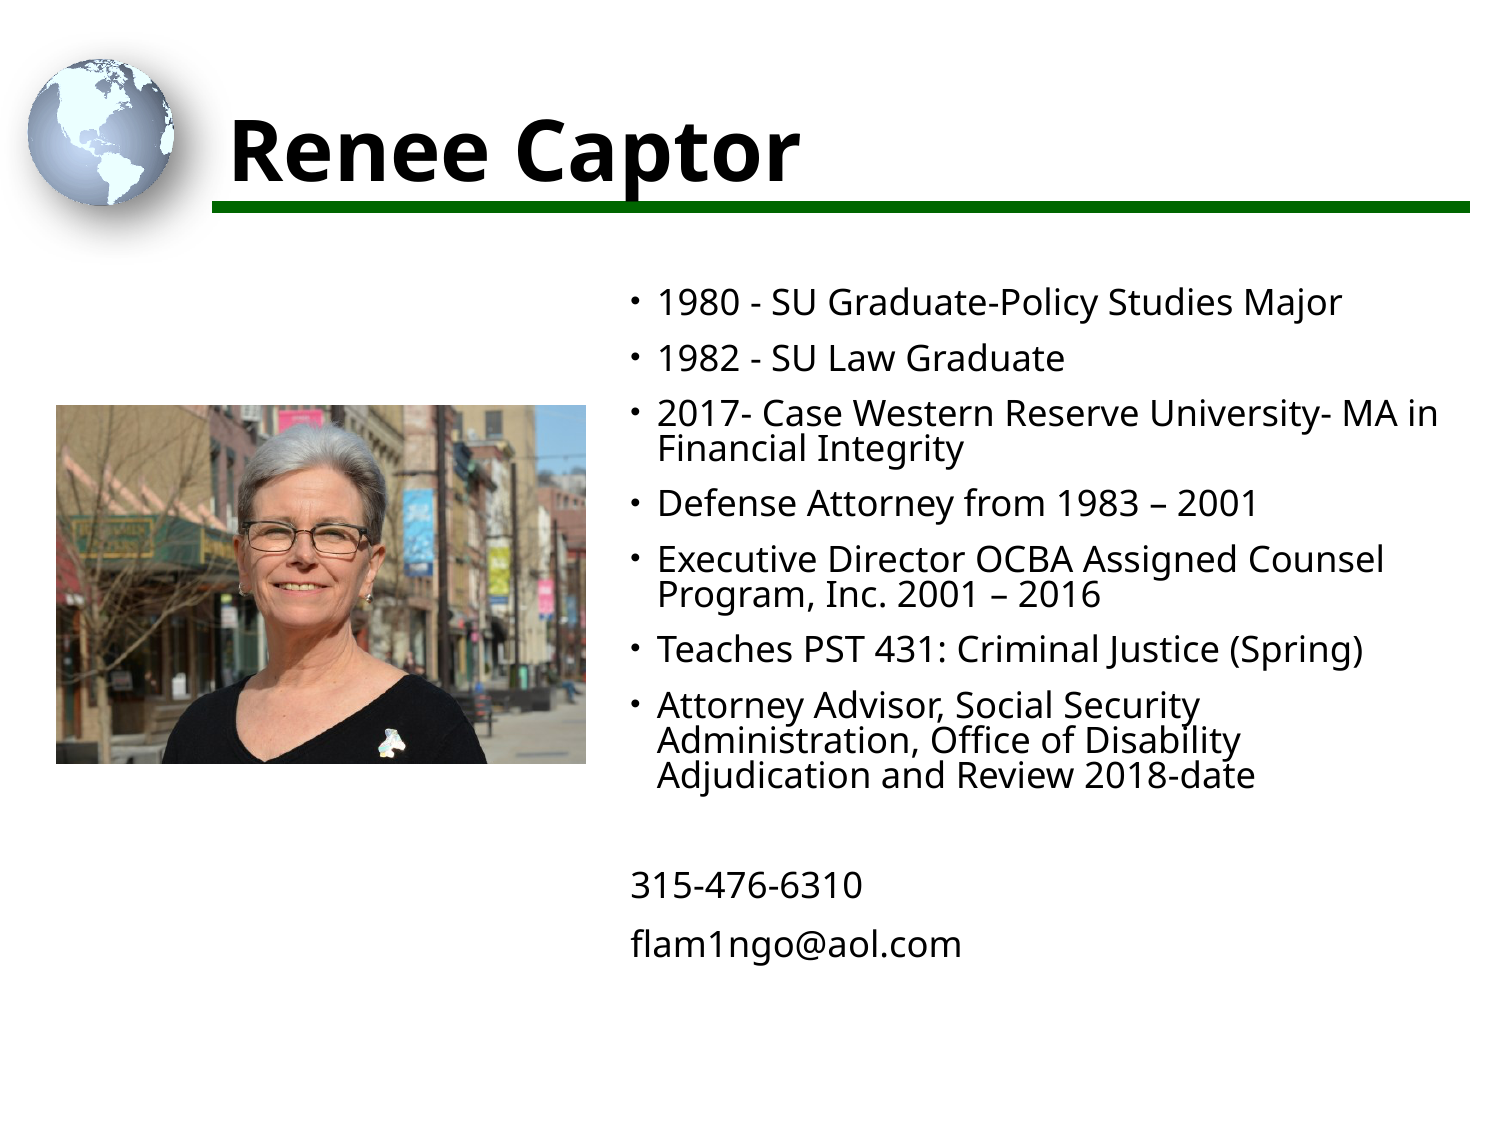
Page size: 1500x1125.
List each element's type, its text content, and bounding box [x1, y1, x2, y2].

picture [56, 405, 586, 764]
picture [24, 55, 177, 208]
title Renee Captor [212, 37, 1471, 208]
list 1980 - SU Graduate-Policy Studies Major 1982 - SU Law Graduate 2017- Case Western Reserve University- MA in Financial Integrity Defense Attorney from 1983 – 2001 Executive Director OCBA Assigned Counsel Program, Inc. 2001 – 2016 Teaches PST 431: Criminal Justice (Spring) Attorney Advisor, Social Security Administration, Office of Disability Adjudication and Review 2018-date 315-476-6310 flam1ngo@aol.com [610, 280, 1469, 982]
